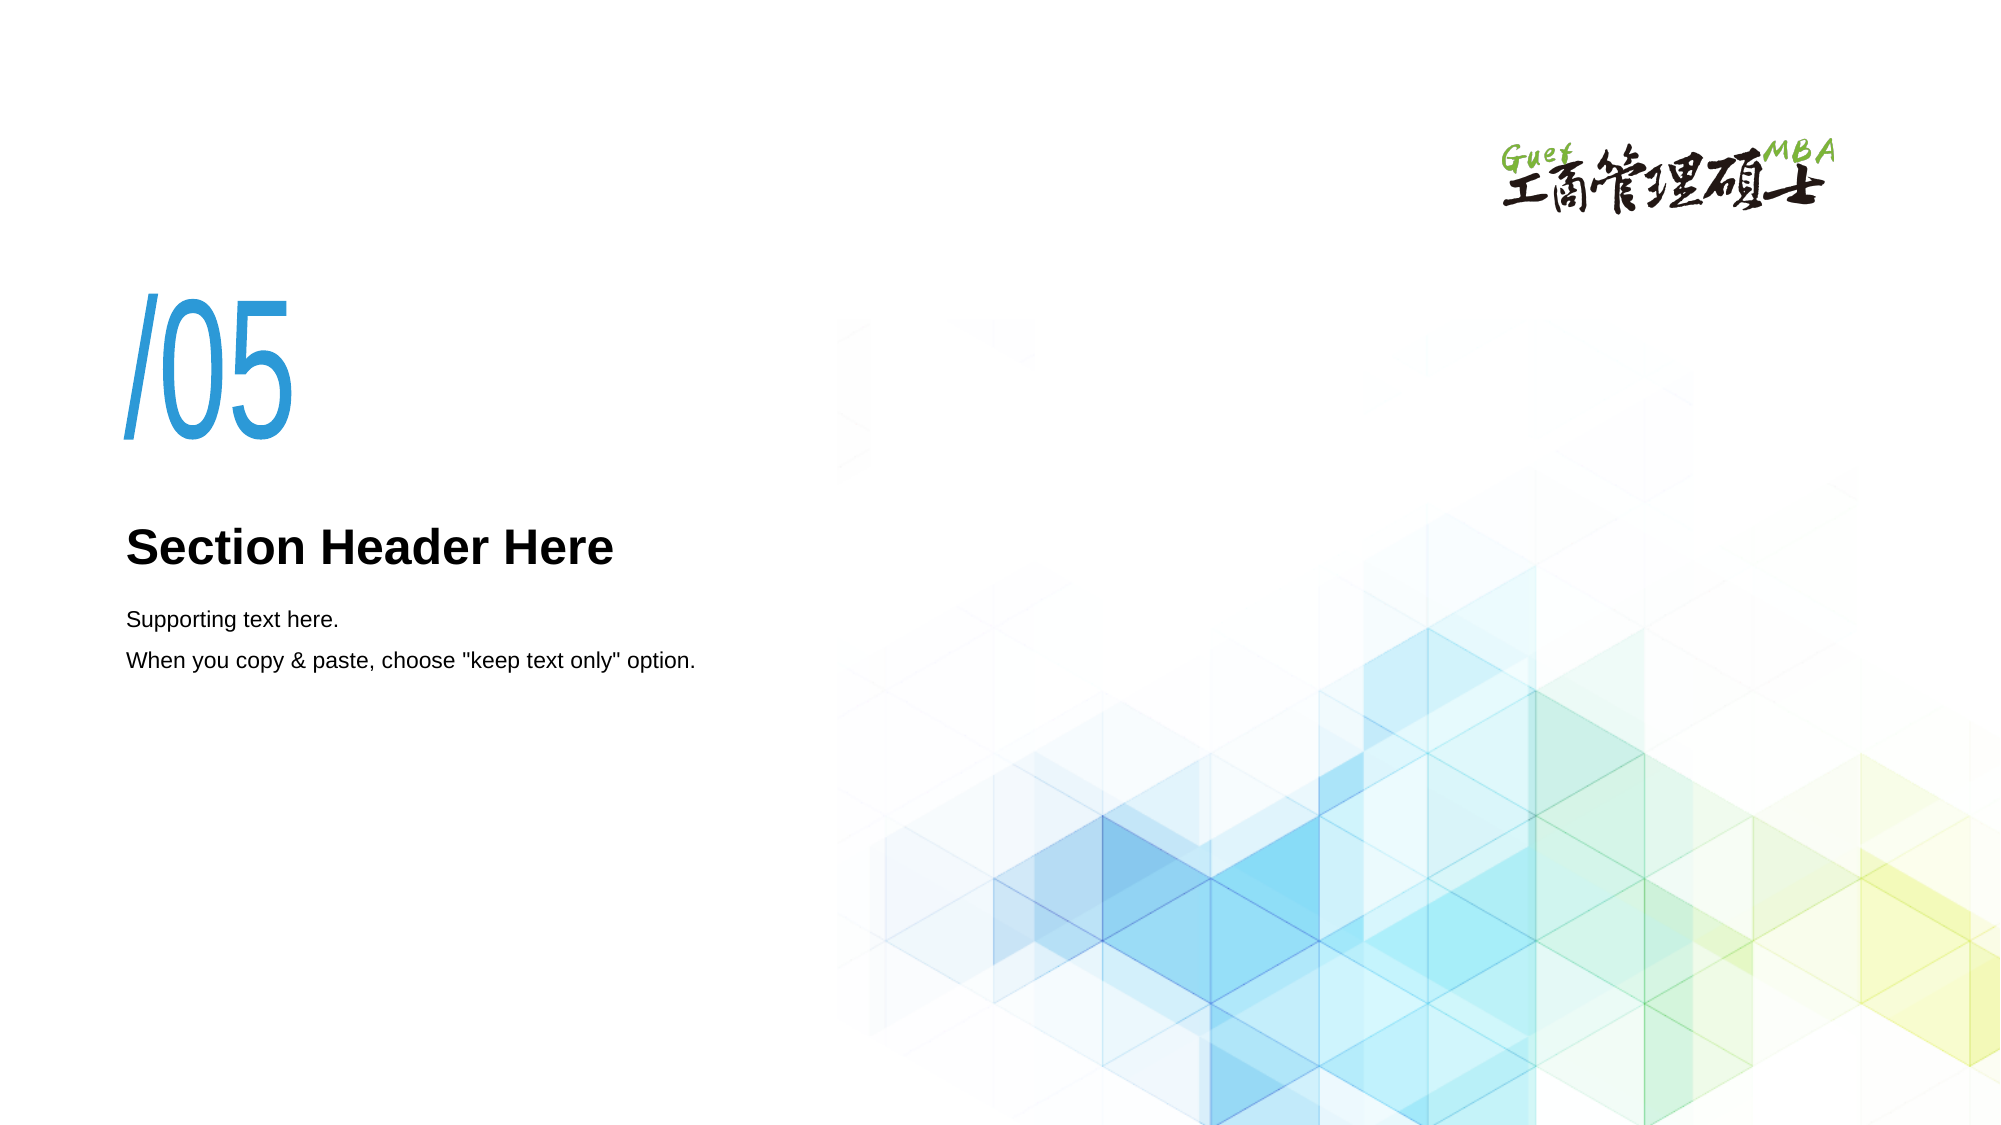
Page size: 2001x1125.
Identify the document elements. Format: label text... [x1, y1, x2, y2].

picture [743, 294, 2000, 1125]
title Section Header Here [110, 436, 1000, 583]
list Supporting text here. When you copy & paste, choose "keep text only" option. [111, 582, 1000, 750]
picture [1502, 138, 1834, 215]
